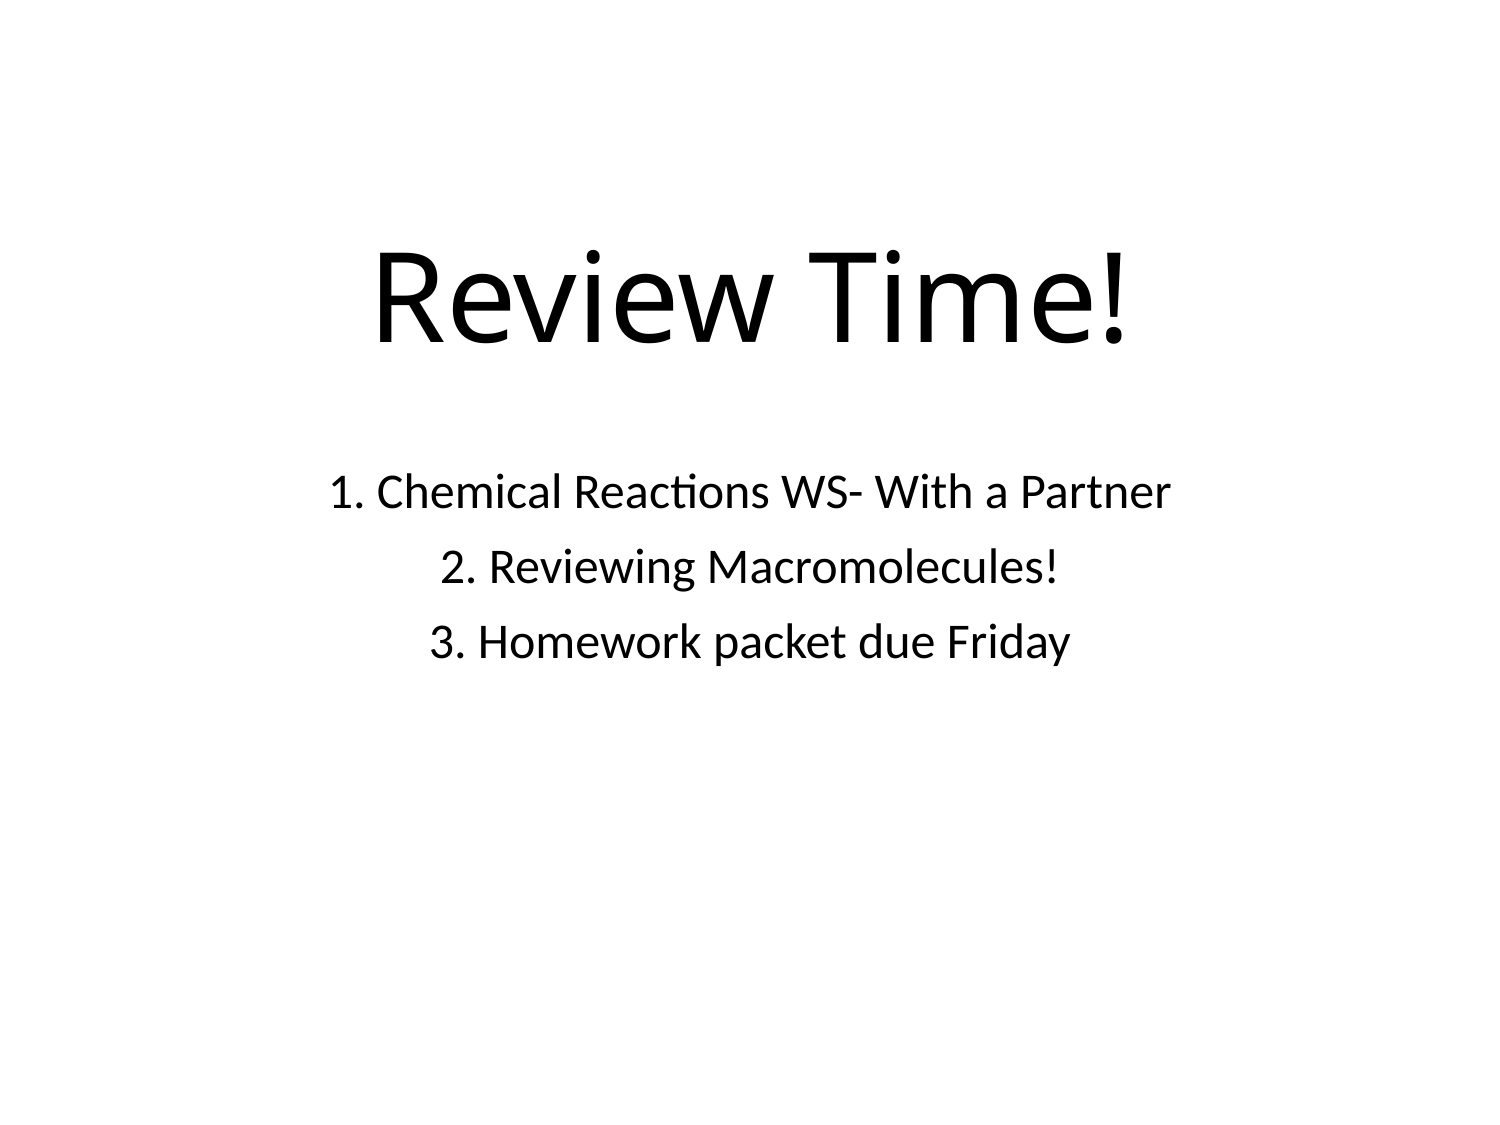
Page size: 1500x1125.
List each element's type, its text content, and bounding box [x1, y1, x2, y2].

title Review Time! [112, 184, 1388, 377]
subtitle 1. Chemical Reactions WS- With a Partner 2. Reviewing Macromolecules! 3. Homework packet due Friday [187, 458, 1313, 863]
